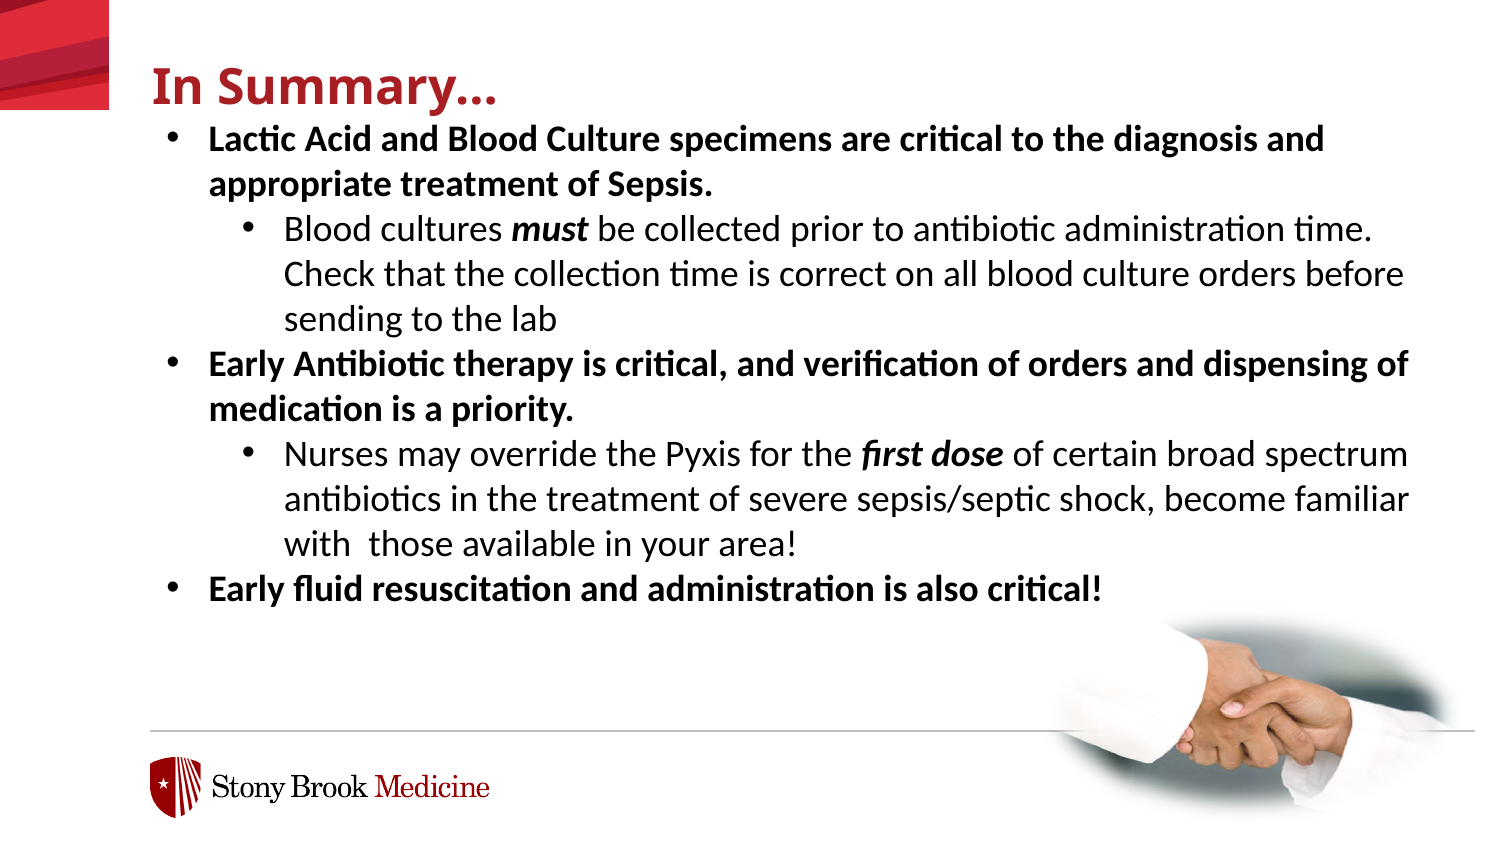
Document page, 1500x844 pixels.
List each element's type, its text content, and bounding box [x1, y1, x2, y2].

picture [0, 0, 109, 110]
text_box In Summary… Lactic Acid and Blood Culture specimens are critical to the diagnosis and appropriate treatment of Sepsis. Blood cultures must be collected prior to antibiotic administration time. Check that the collection time is correct on all blood culture orders before sending to the lab Early Antibiotic therapy is critical, and verification of orders and dispensing of medication is a priority. Nurses may override the Pyxis for the first dose of certain broad spectrum antibiotics in the treatment of severe sepsis/septic shock, become familiar with those available in your area! Early fluid resuscitation and administration is also critical! [137, 46, 1438, 685]
picture [150, 757, 489, 818]
picture [1037, 601, 1463, 824]
